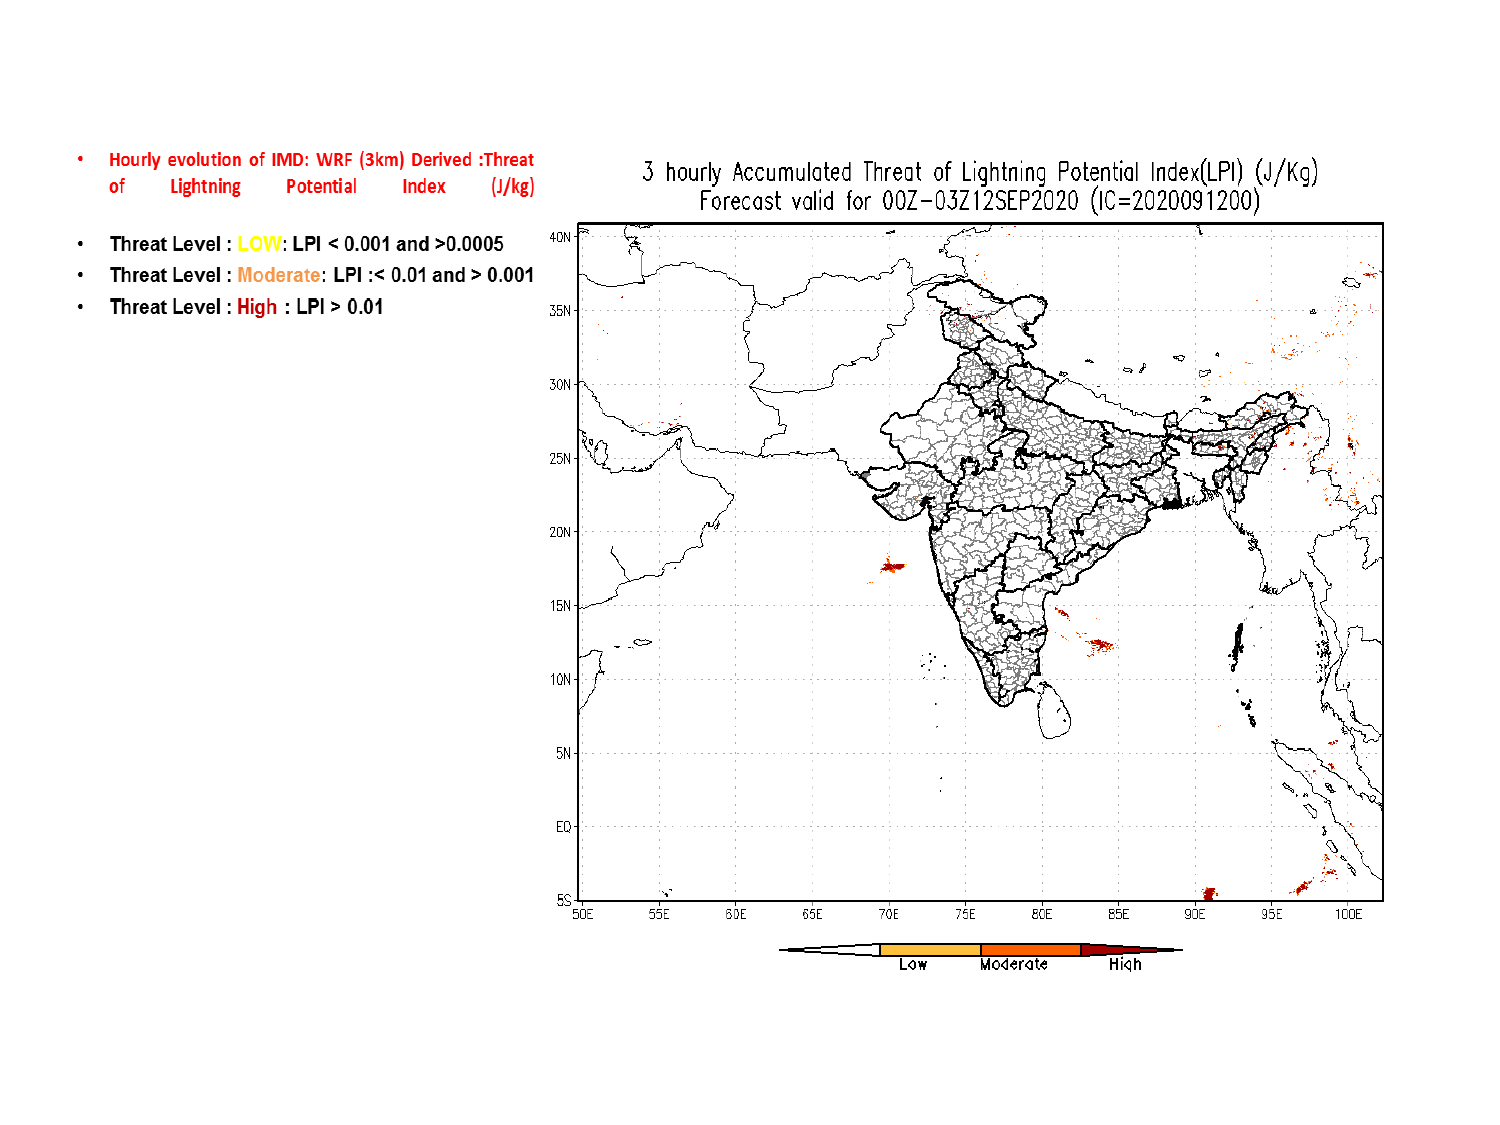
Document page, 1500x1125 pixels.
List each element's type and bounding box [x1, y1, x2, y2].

picture [74, 149, 1426, 976]
